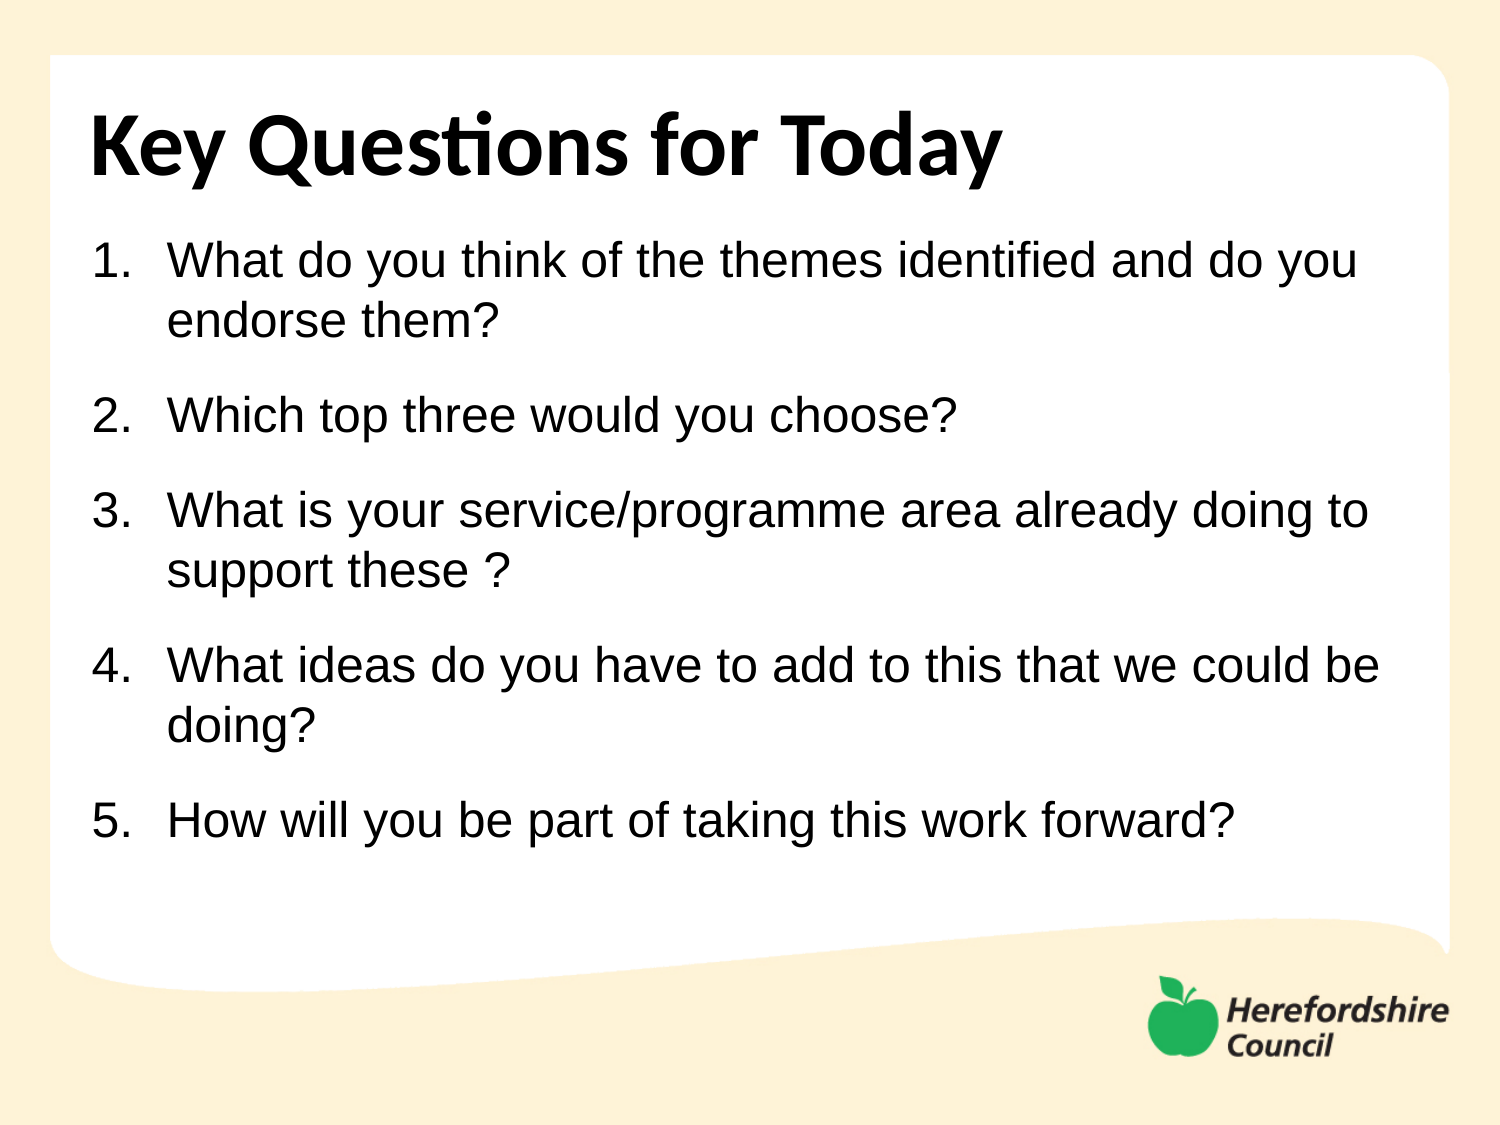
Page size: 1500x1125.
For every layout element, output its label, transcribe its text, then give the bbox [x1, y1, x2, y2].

title Key Questions for Today [75, 45, 1425, 233]
picture [0, 0, 1500, 1125]
list What do you think of the themes identified and do you endorse them? Which top three would you choose? What is your service/programme area already doing to support these ? What ideas do you have to add to this that we could be doing? How will you be part of taking this work forward? [76, 219, 1427, 963]
